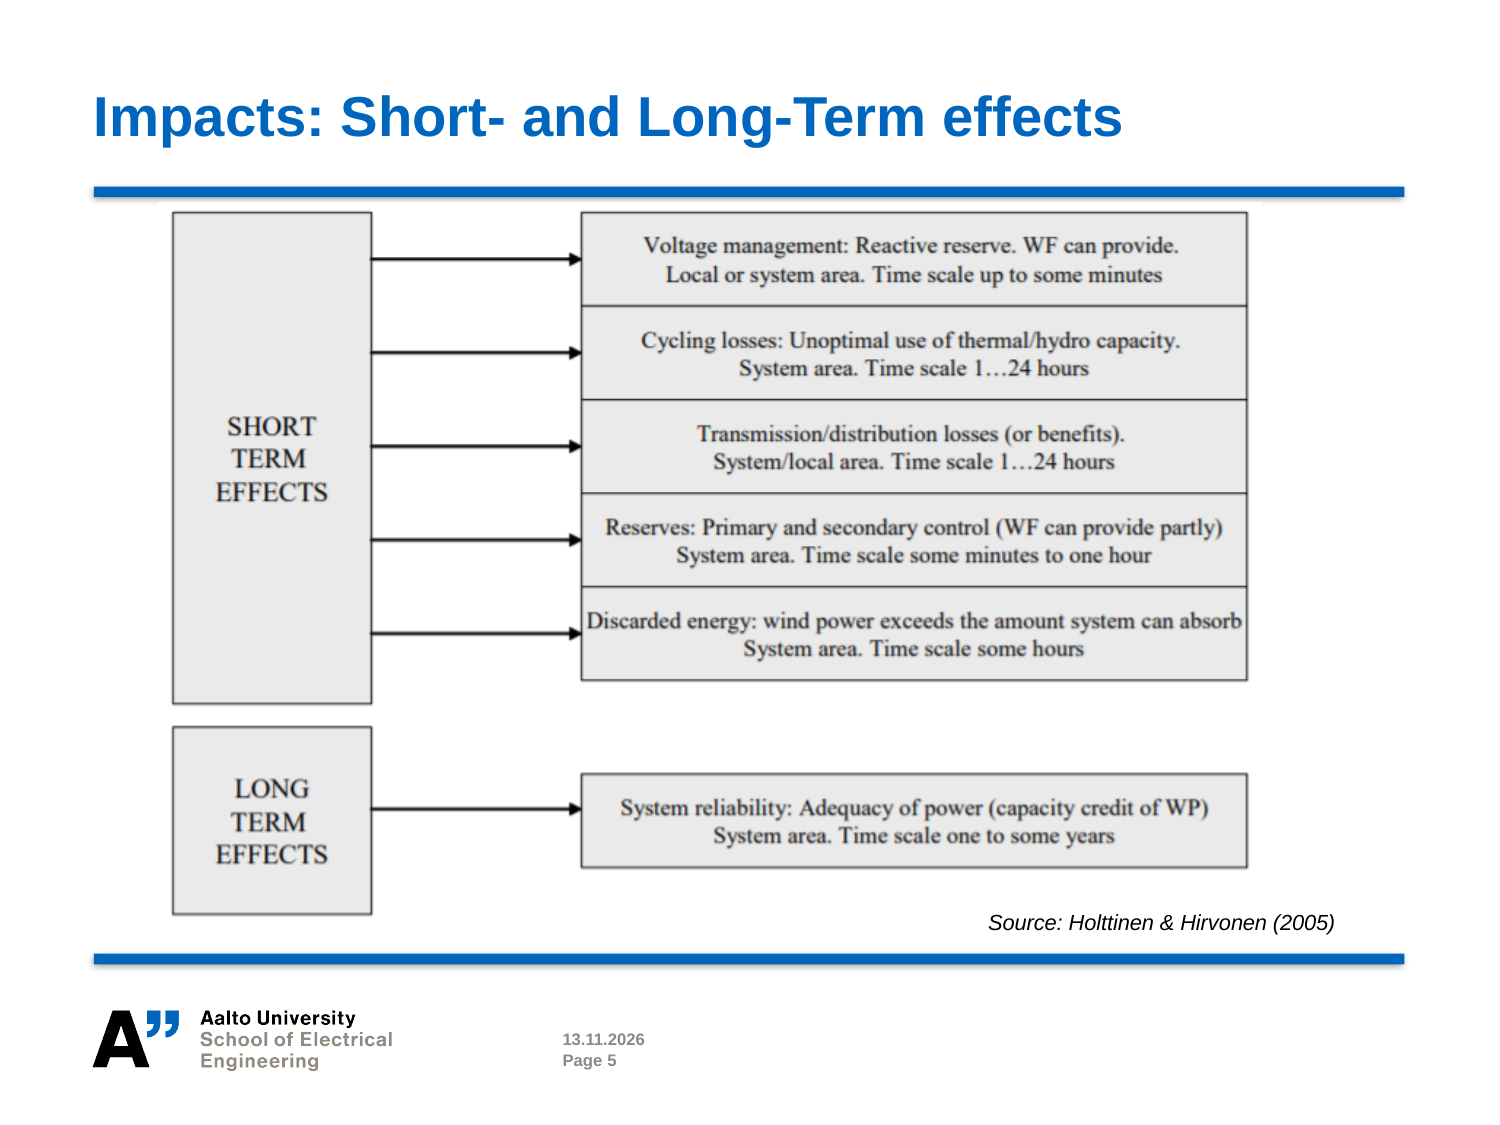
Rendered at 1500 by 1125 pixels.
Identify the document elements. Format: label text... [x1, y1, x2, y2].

slide_number Page 5 [562, 1050, 816, 1071]
picture [35, 953, 449, 1125]
picture [158, 202, 1262, 926]
text_box Source: Holttinen & Hirvonen (2005) [973, 901, 1351, 943]
title Impacts: Short- and Long-Term effects [93, 80, 1369, 228]
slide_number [562, 1029, 816, 1050]
